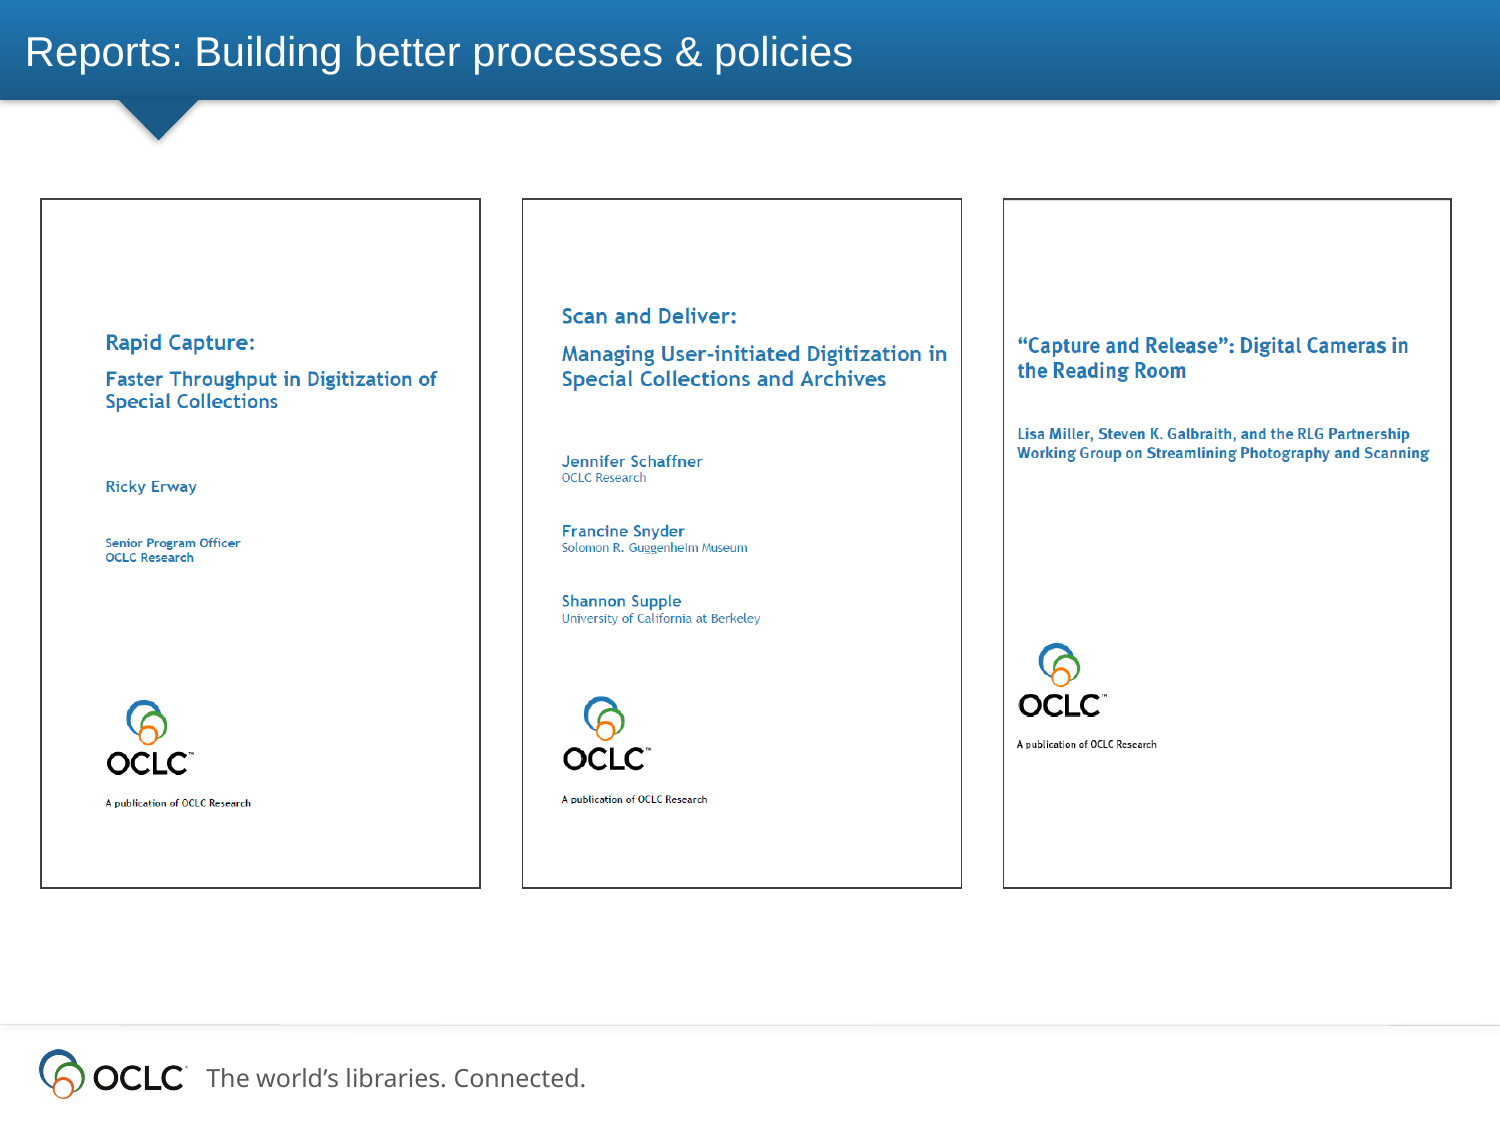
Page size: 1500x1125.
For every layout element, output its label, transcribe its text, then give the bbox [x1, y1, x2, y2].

picture [39, 1049, 188, 1099]
picture [1004, 199, 1451, 888]
picture [41, 199, 480, 888]
title Reports: Building better processes & policies [24, 0, 1425, 100]
picture [522, 199, 961, 888]
